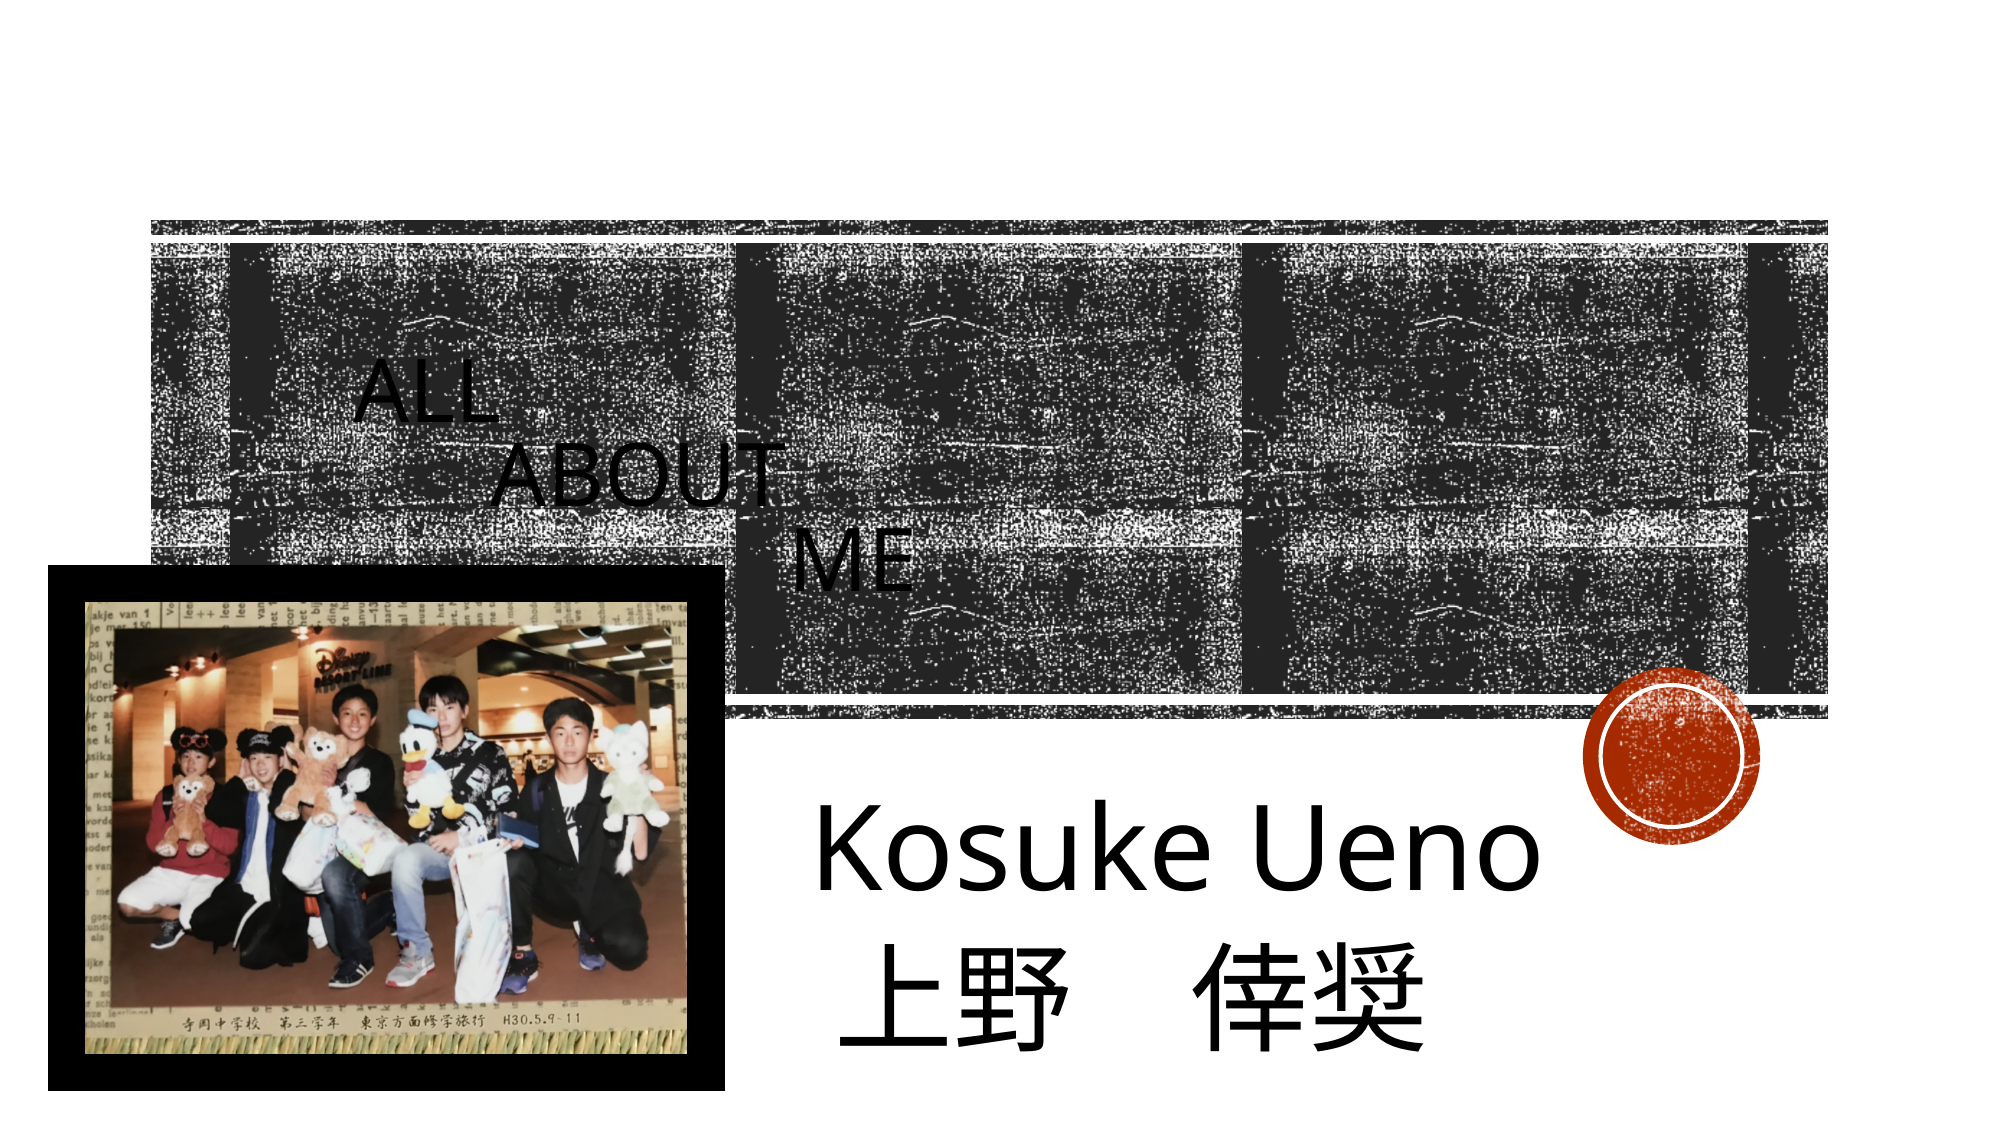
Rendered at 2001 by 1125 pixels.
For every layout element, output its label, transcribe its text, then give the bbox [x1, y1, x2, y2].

picture [85, 602, 687, 1055]
title All about me [338, 344, 1525, 619]
subtitle Kosuke Ueno 上野 倖奨 [725, 780, 1766, 1079]
